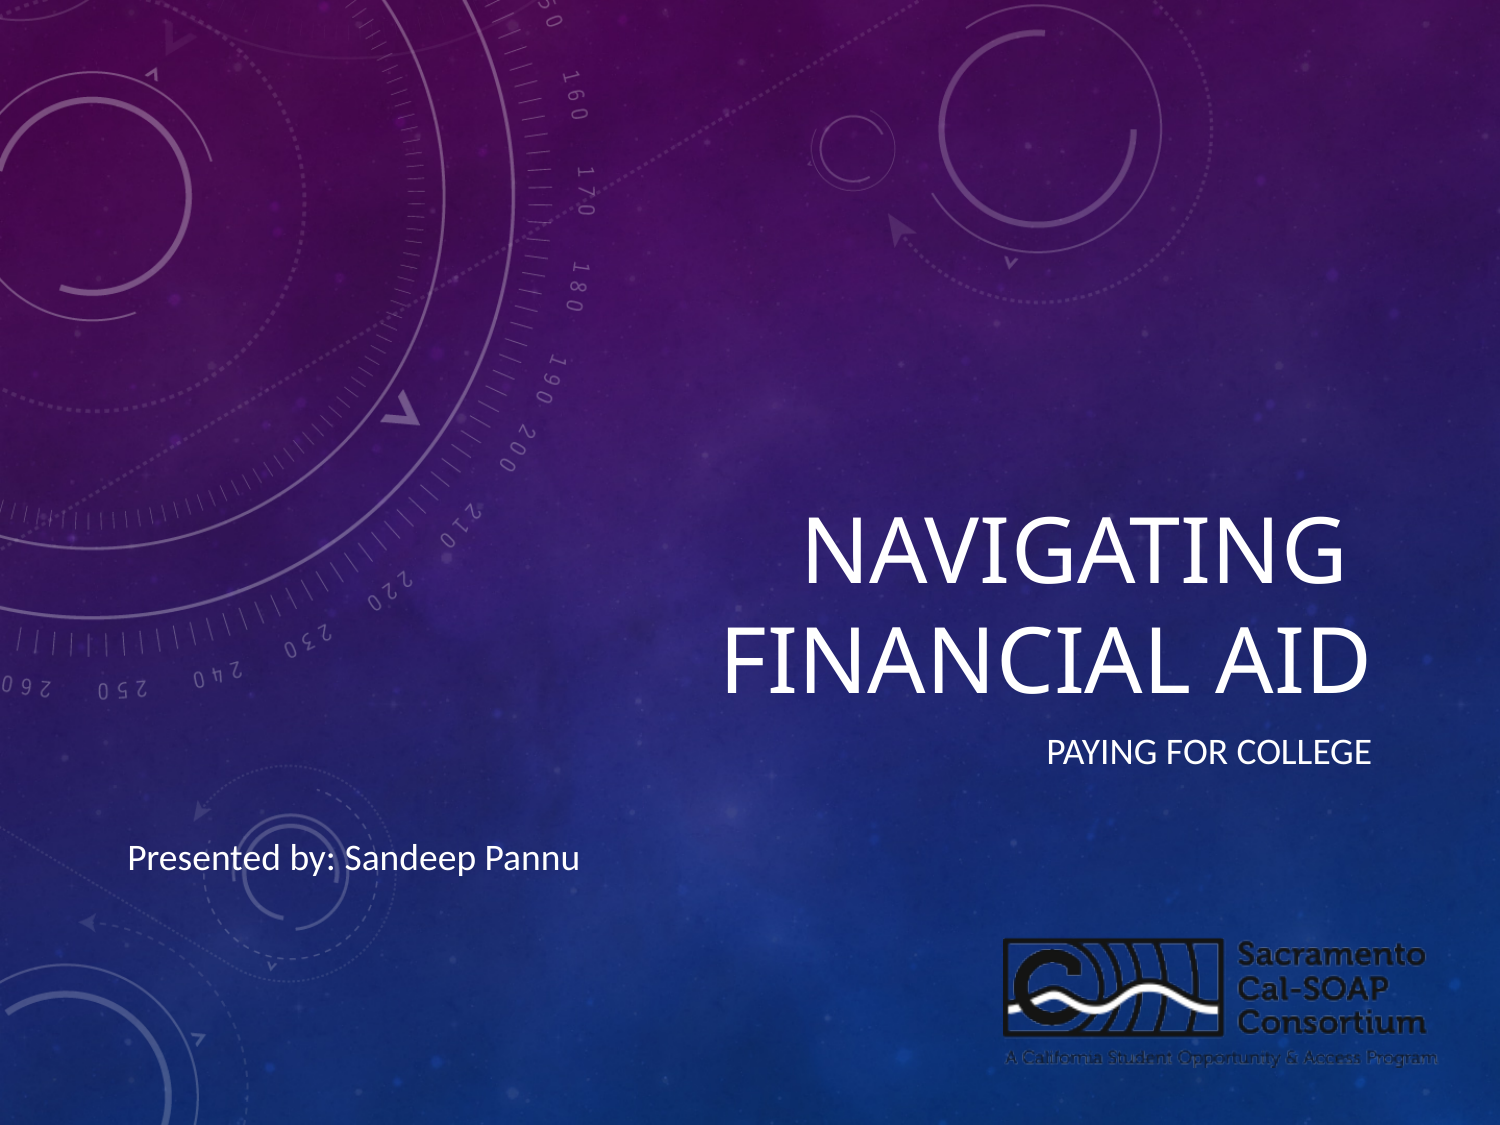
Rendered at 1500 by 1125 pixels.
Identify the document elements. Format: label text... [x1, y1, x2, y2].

text_box Presented by: Sandeep Pannu [112, 825, 984, 885]
subtitle Paying for College [450, 719, 1388, 950]
picture [0, 0, 1500, 1125]
title Navigating Financial Aid [450, 322, 1388, 719]
